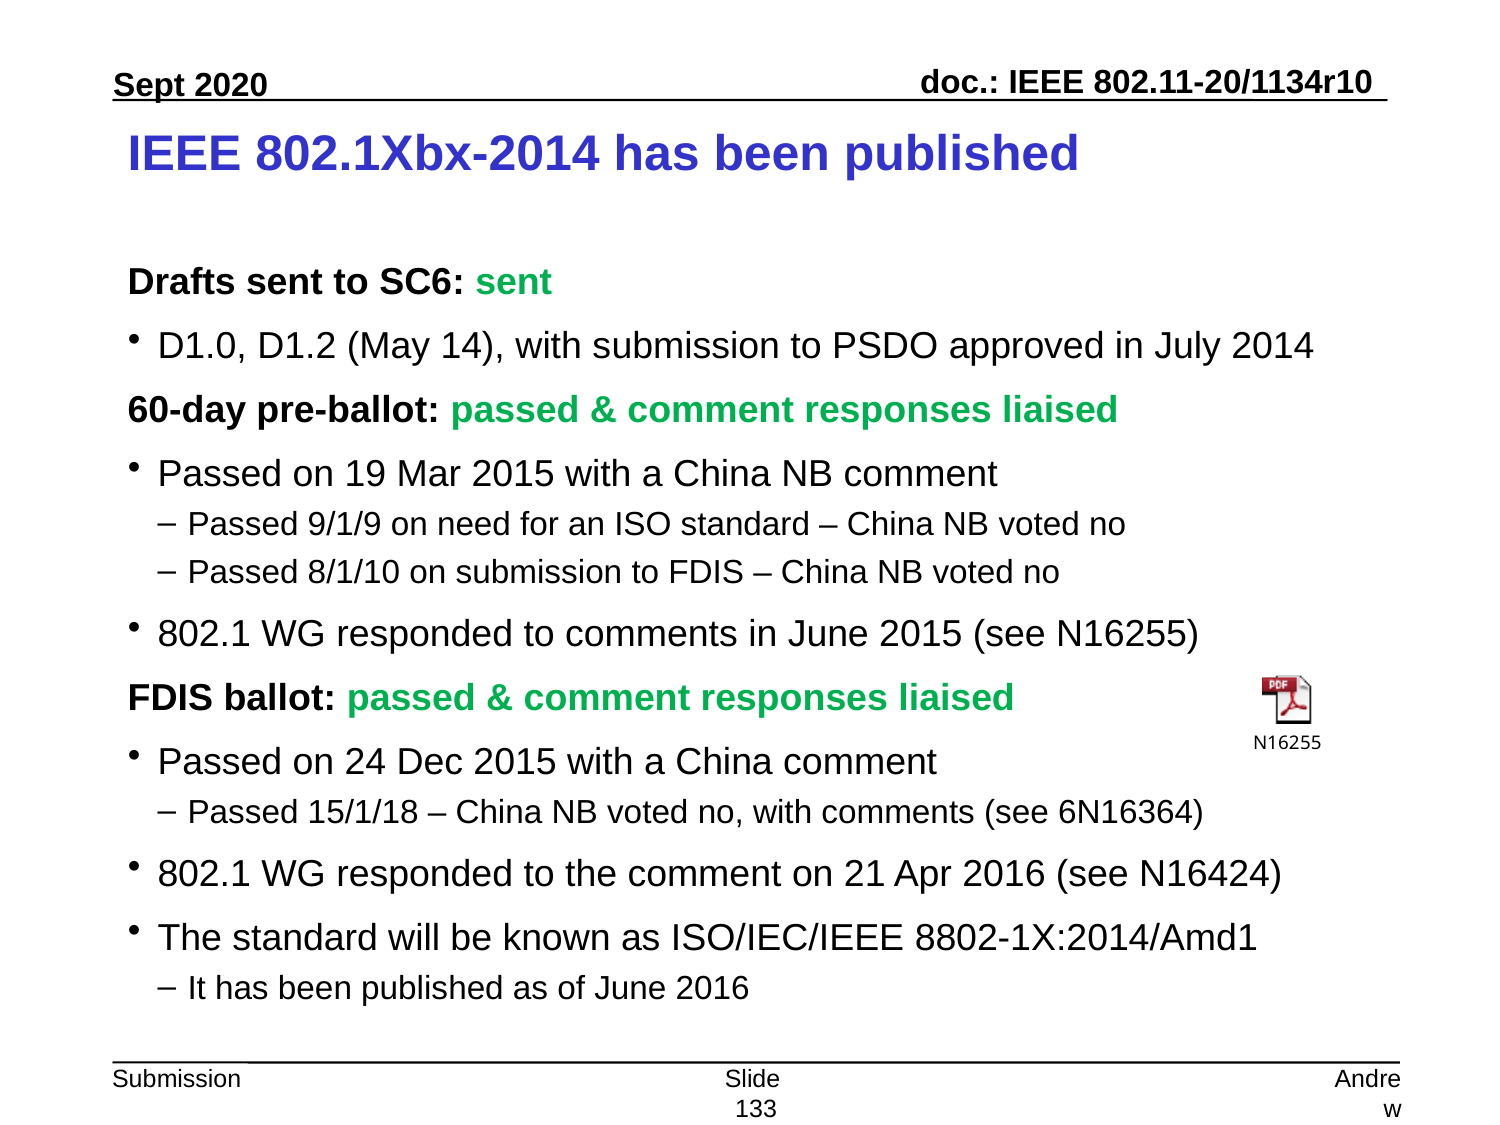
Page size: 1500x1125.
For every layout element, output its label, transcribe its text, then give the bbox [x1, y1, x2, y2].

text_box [1212, 673, 1363, 801]
title IEEE 802.1Xbx-2014 has been published [112, 112, 1413, 288]
footer Andrew Myles, Cisco [1320, 1061, 1402, 1093]
list Drafts sent to SC6: sent D1.0, D1.2 (May 14), with submission to PSDO approved in July 2014 60-day pre-ballot: passed & comment responses liaised Passed on 19 Mar 2015 with a China NB comment Passed 9/1/9 on need for an ISO standard – China NB voted no Passed 8/1/10 on submission to FDIS – China NB voted no 802.1 WG responded to comments in June 2015 (see N16255) FDIS ballot: passed & comment responses liaised Passed on 24 Dec 2015 with a China comment Passed 15/1/18 – China NB voted no, with comments (see 6N16364) 802.1 WG responded to the comment on 21 Apr 2016 (see N16424) The standard will be known as ISO/IEC/IEEE 8802-1X:2014/Amd1 It has been published as of June 2016 [112, 249, 1388, 925]
slide_number Slide 133 [709, 1061, 803, 1093]
